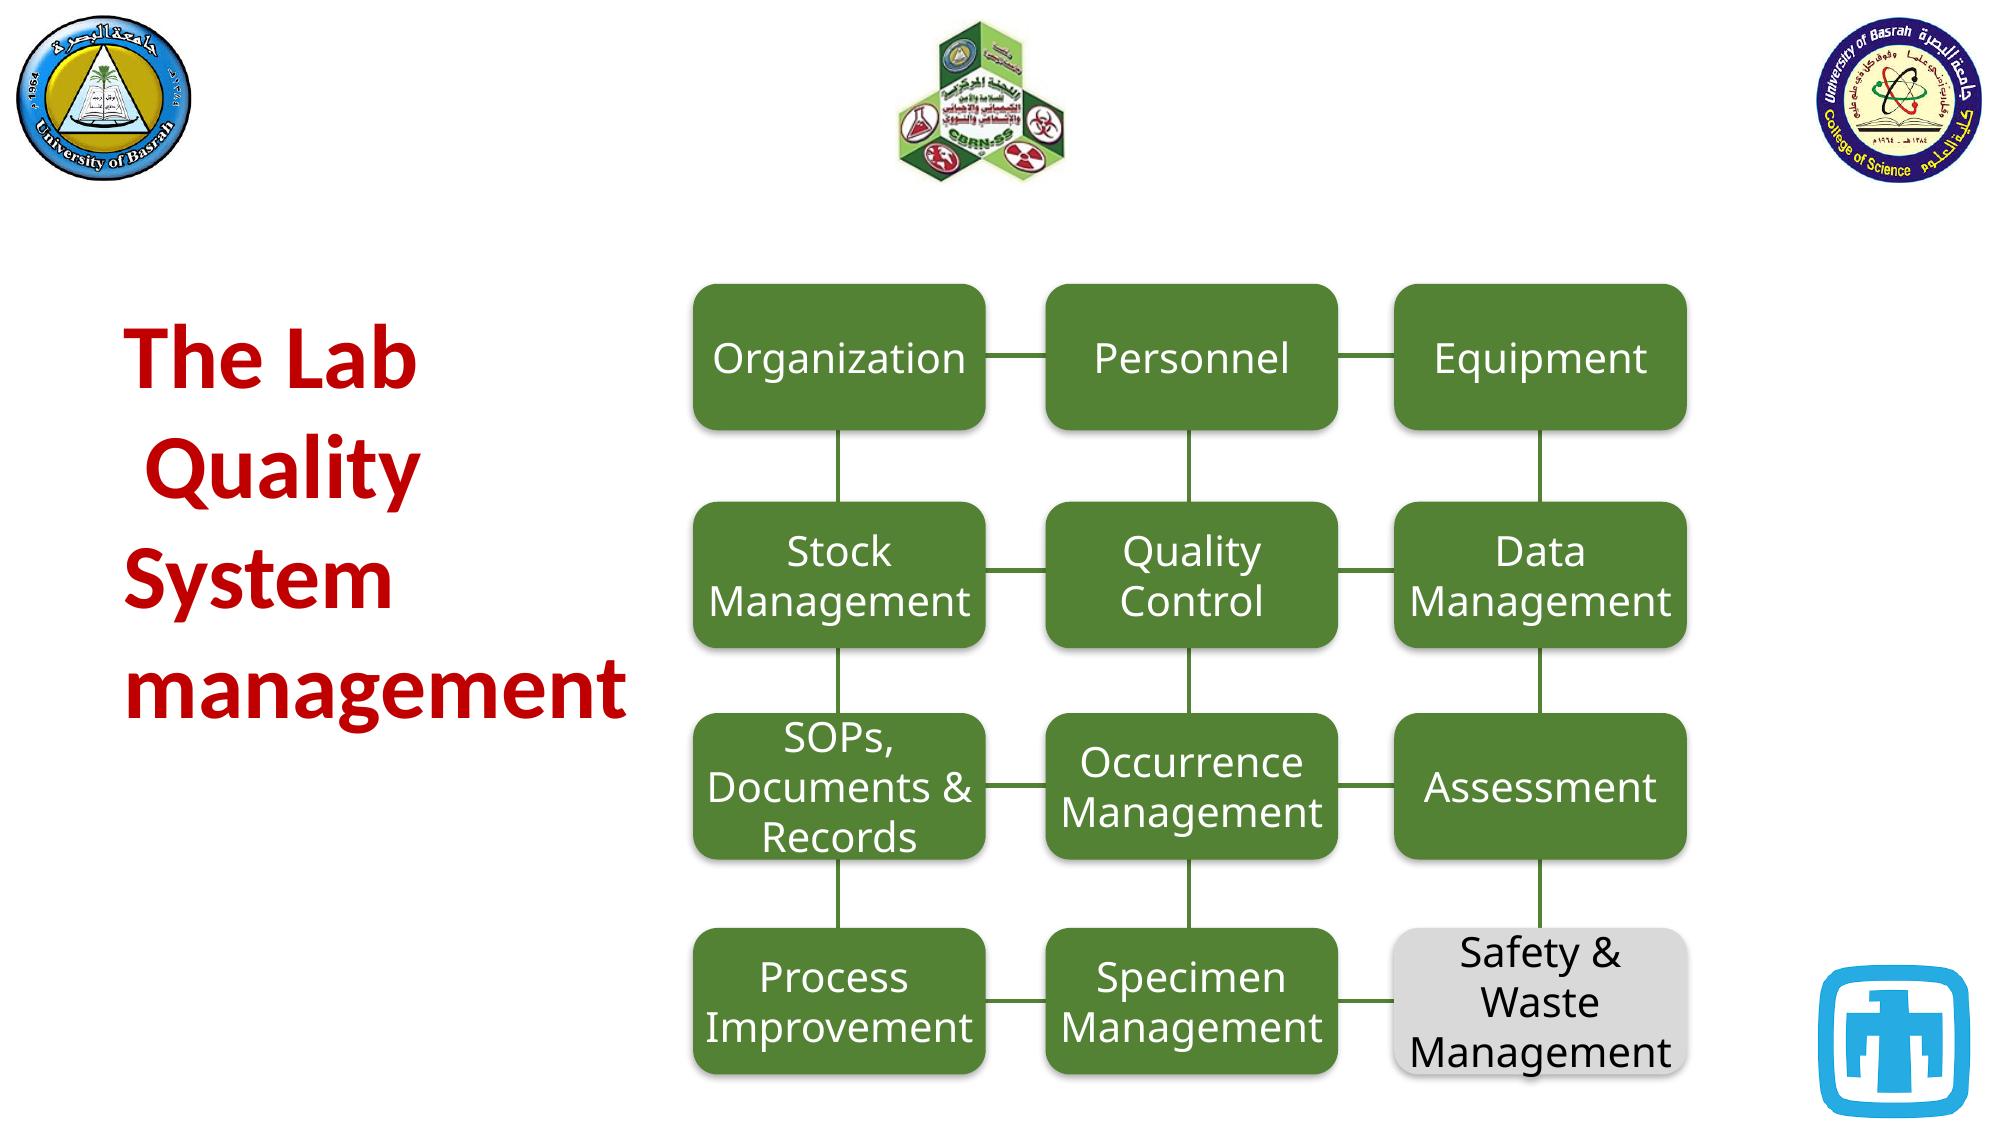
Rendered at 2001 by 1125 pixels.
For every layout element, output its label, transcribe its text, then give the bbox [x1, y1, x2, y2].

text_box Specimen Management [1045, 1002, 1339, 1075]
text_box Equipment [1394, 283, 1687, 431]
text_box SOPs, Documents & Records [693, 713, 837, 860]
picture [16, 15, 192, 181]
text_box Process Improvement [693, 927, 986, 1075]
text_box Assessment [1541, 713, 1687, 860]
text_box Data Management [1541, 501, 1687, 649]
text_box The Lab Quality System management [109, 289, 644, 745]
text_box Personnel [1045, 283, 1339, 355]
picture [1786, 959, 2000, 1125]
text_box Safety & Waste Management [1394, 927, 1687, 1075]
picture [895, 19, 1066, 185]
text_box Organization [693, 283, 986, 431]
text_box Stock Management [693, 501, 837, 649]
picture [1816, 17, 1982, 183]
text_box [837, 355, 1541, 1002]
